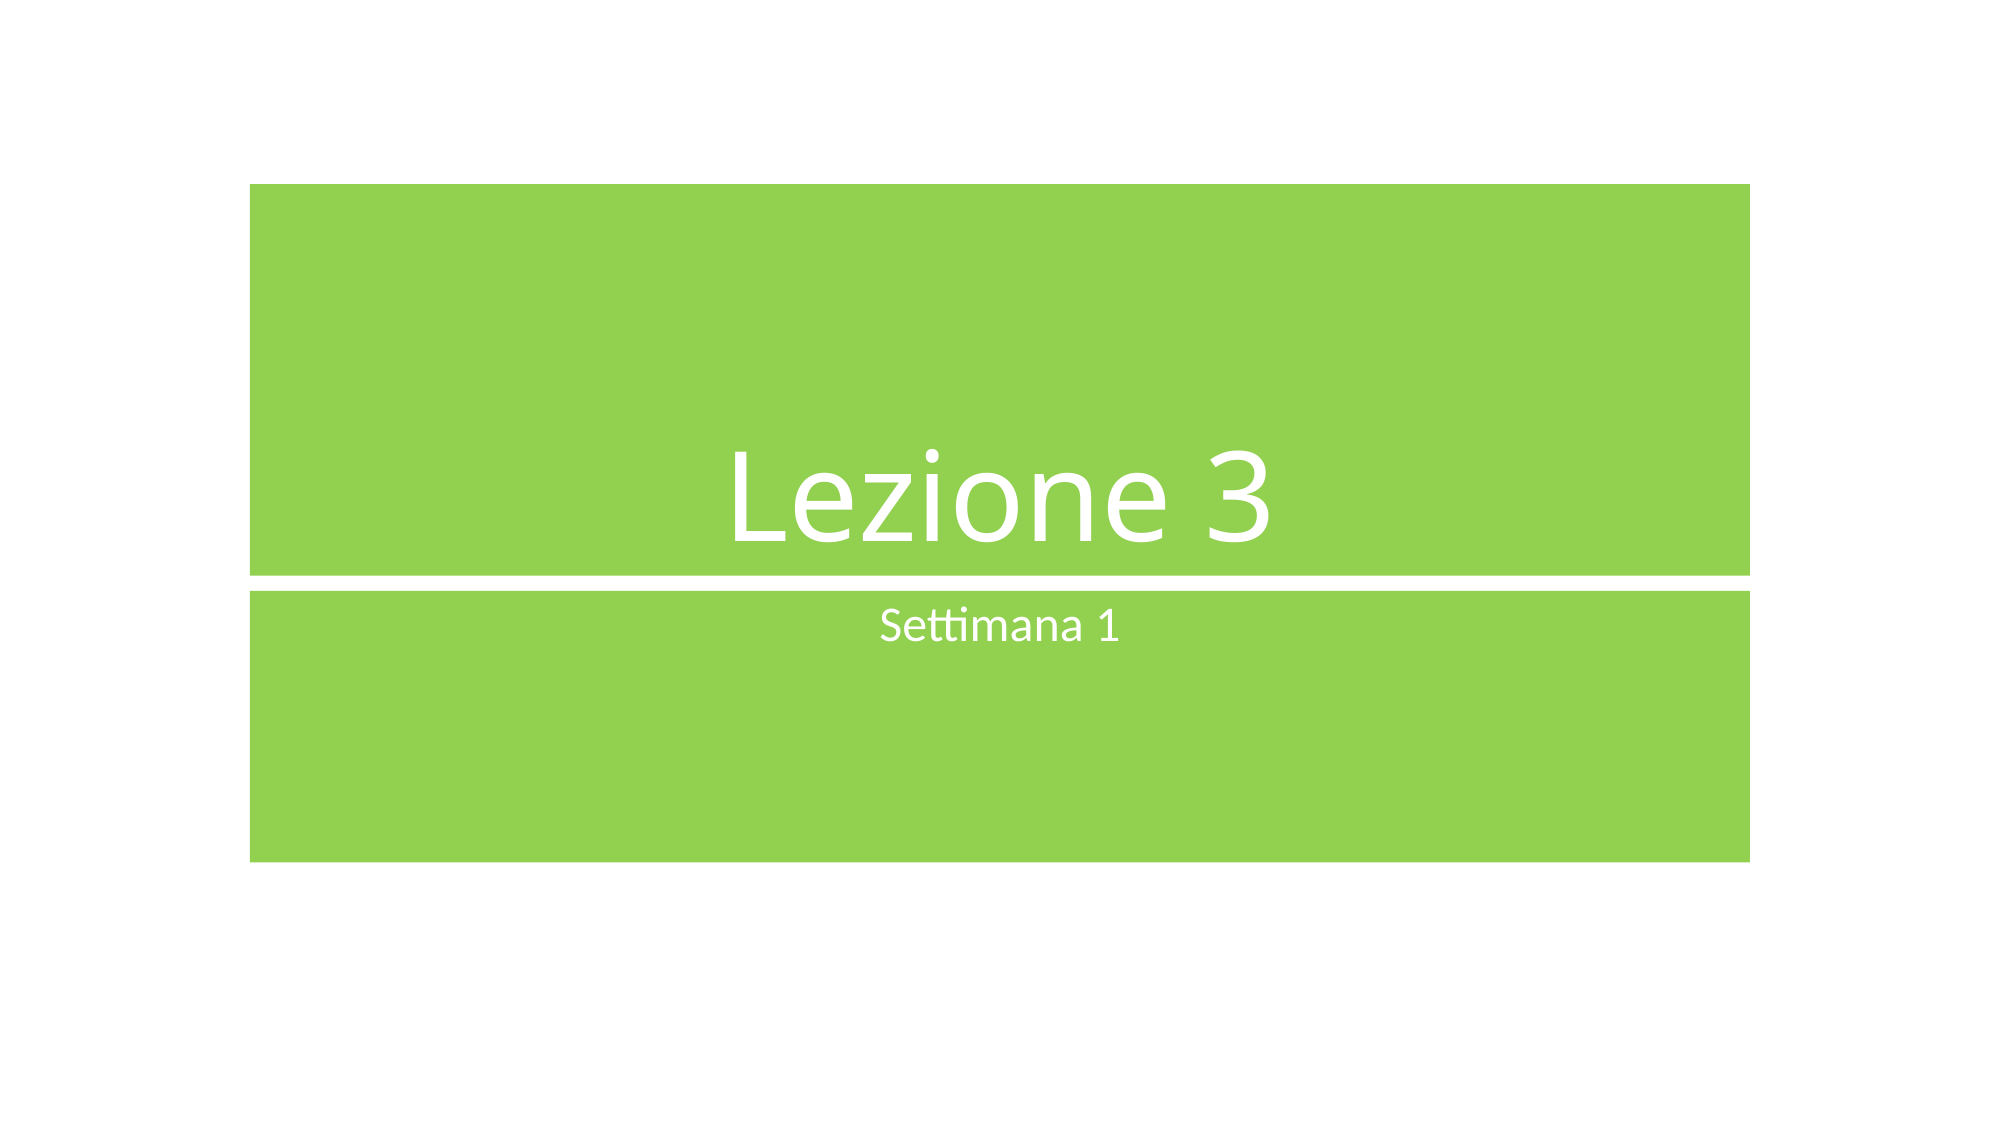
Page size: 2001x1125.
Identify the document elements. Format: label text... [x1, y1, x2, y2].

subtitle Settimana 1 [249, 590, 1750, 863]
title Lezione 3 [249, 184, 1750, 576]
